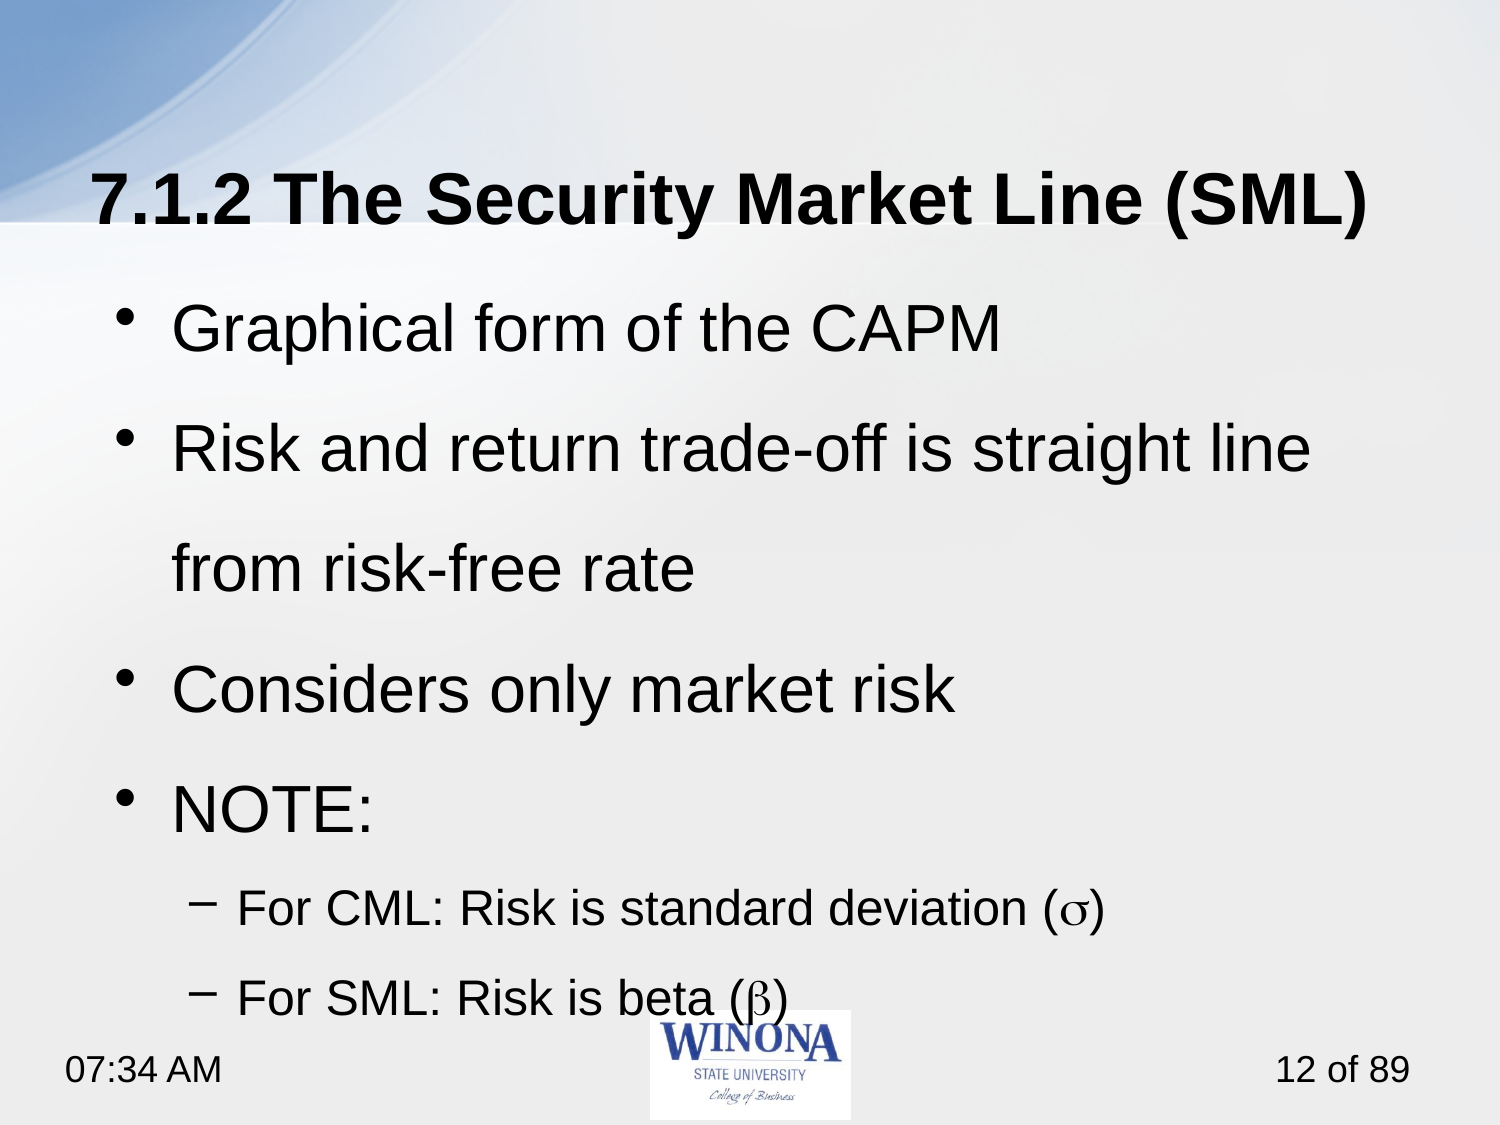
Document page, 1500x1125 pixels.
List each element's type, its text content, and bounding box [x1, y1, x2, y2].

picture [0, 0, 1500, 1125]
list Graphical form of the CAPM Risk and return trade-off is straight line from risk-free rate Considers only market risk NOTE: For CML: Risk is standard deviation (s) For SML: Risk is beta (b) [99, 237, 1450, 1038]
title 7.1.2 The Security Market Line (SML) [75, 58, 1425, 247]
